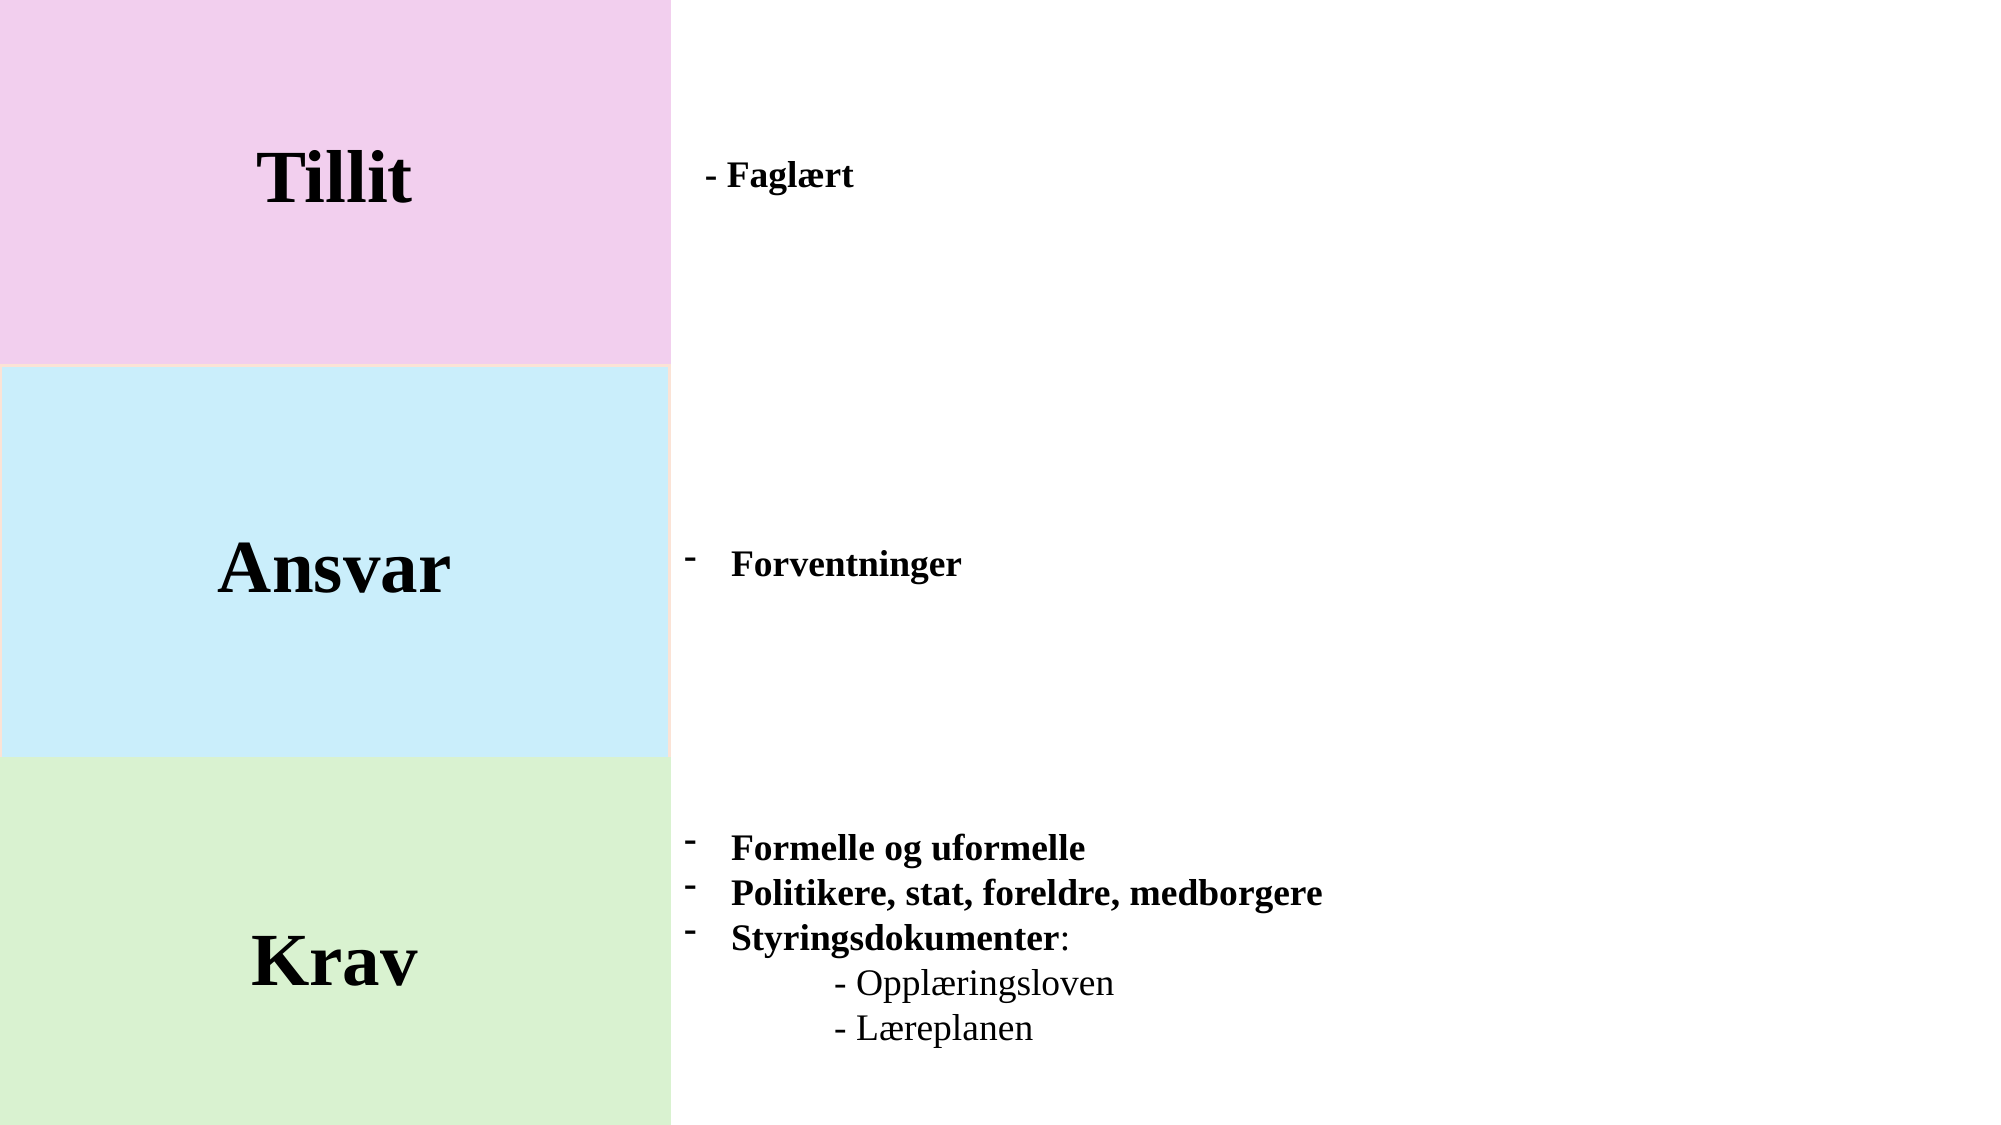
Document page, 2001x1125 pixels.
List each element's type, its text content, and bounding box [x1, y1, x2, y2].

text_box Forventninger [669, 531, 1195, 592]
text_box Formelle og uformelle Politikere, stat, foreldre, medborgere Styringsdokumenter: - Opplæringsloven - Læreplanen [669, 815, 1423, 1101]
text_box Tillit [0, 0, 671, 364]
text_box Krav [0, 757, 671, 1125]
text_box - Faglært [689, 142, 1215, 203]
text_box Ansvar [0, 364, 671, 757]
